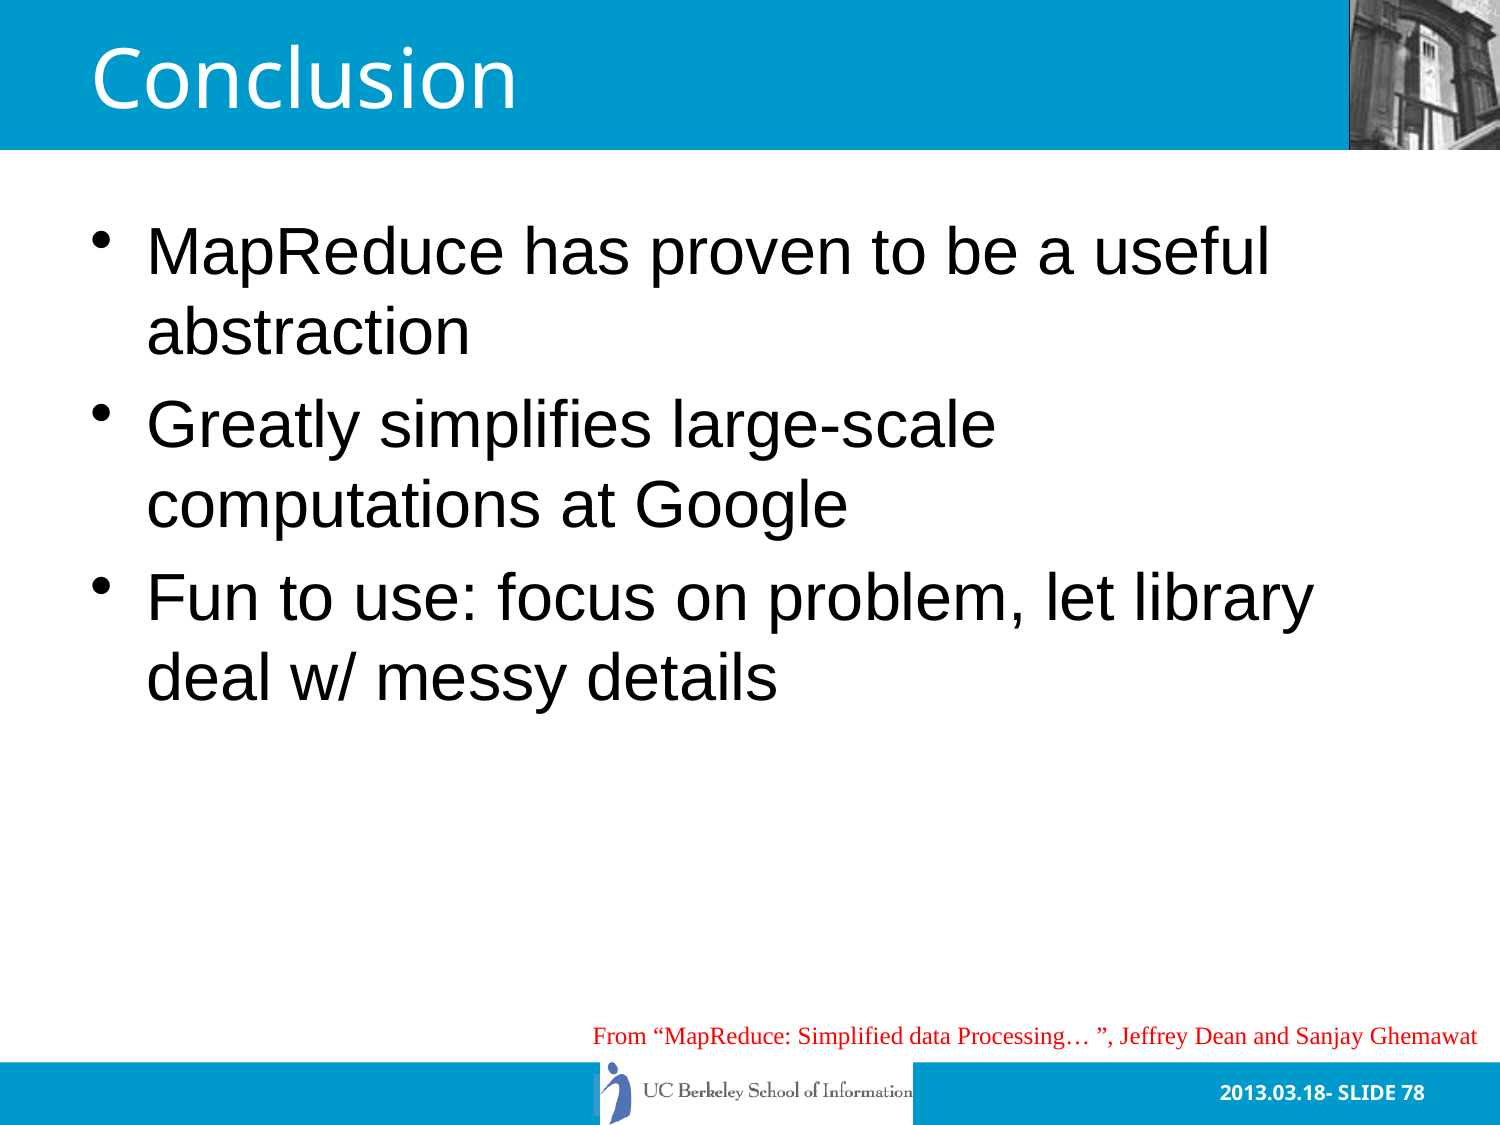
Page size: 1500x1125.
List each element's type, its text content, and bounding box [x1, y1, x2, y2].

picture [1350, 0, 1500, 150]
picture [594, 1062, 912, 1125]
list MapReduce has proven to be a useful abstraction Greatly simplifies large-scale computations at Google Fun to use: focus on problem, let library deal w/ messy details [75, 200, 1425, 1013]
title Conclusion [75, 0, 1350, 150]
text_box From “MapReduce: Simplified data Processing… ”, Jeffrey Dean and Sanjay Ghemawat [577, 1012, 1494, 1058]
